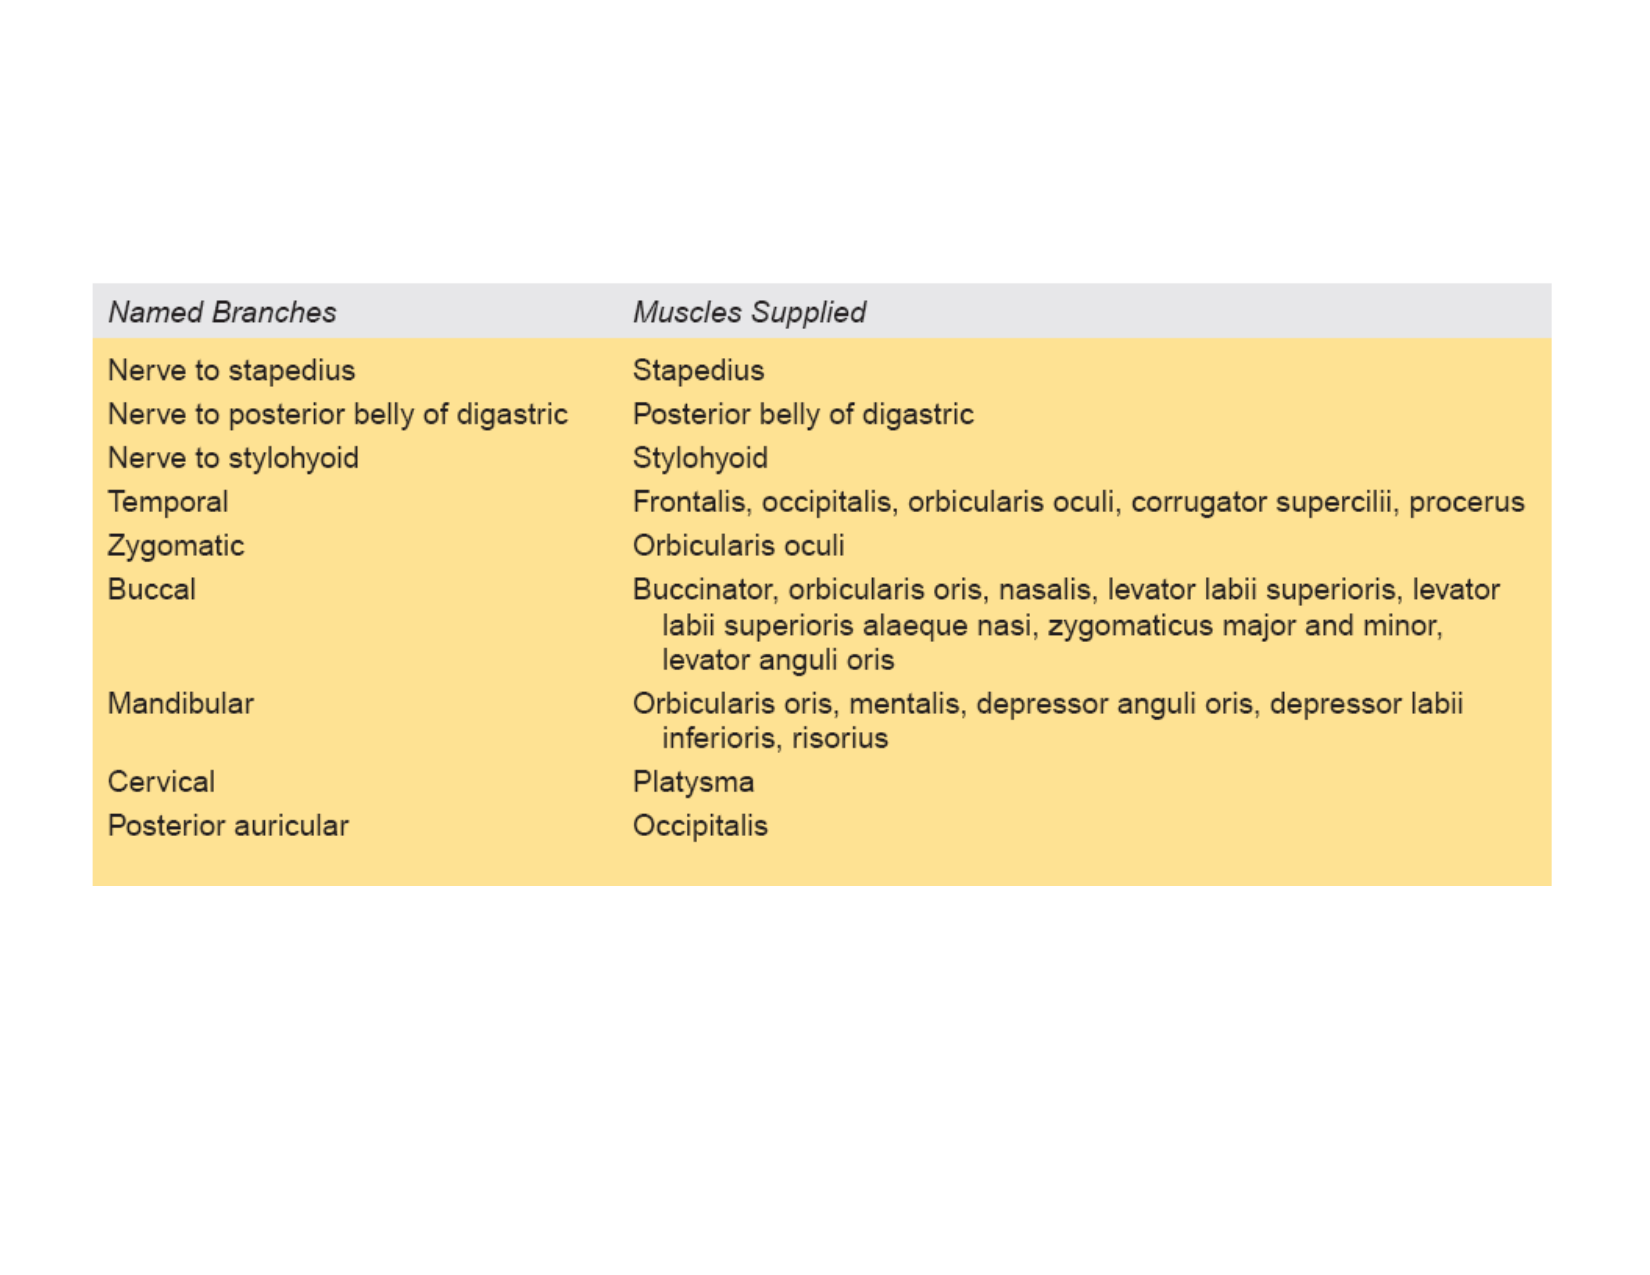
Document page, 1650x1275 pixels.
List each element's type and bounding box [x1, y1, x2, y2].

text_box [92, 282, 1552, 886]
